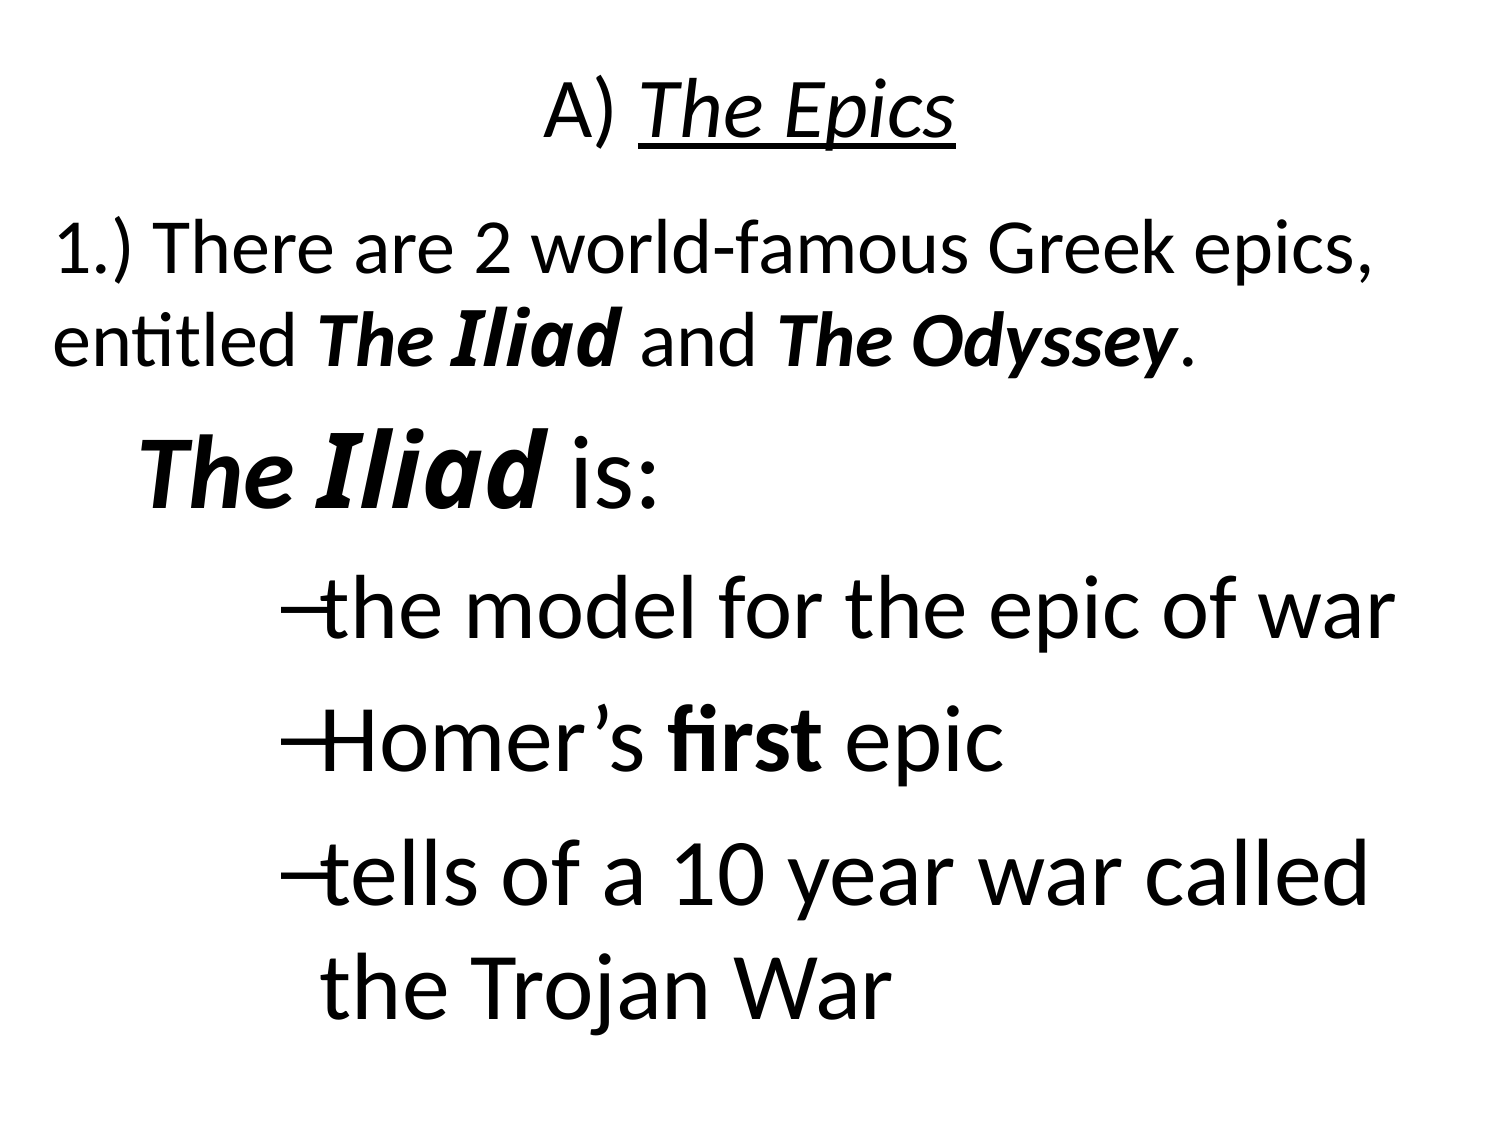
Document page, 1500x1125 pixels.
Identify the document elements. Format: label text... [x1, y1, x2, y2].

list 1.) There are 2 world-famous Greek epics, entitled The Iliad and The Odyssey. The Iliad is: the model for the epic of war Homer’s first epic tells of a 10 year war called the Trojan War [37, 187, 1475, 1075]
title A) The Epics [75, 45, 1425, 163]
